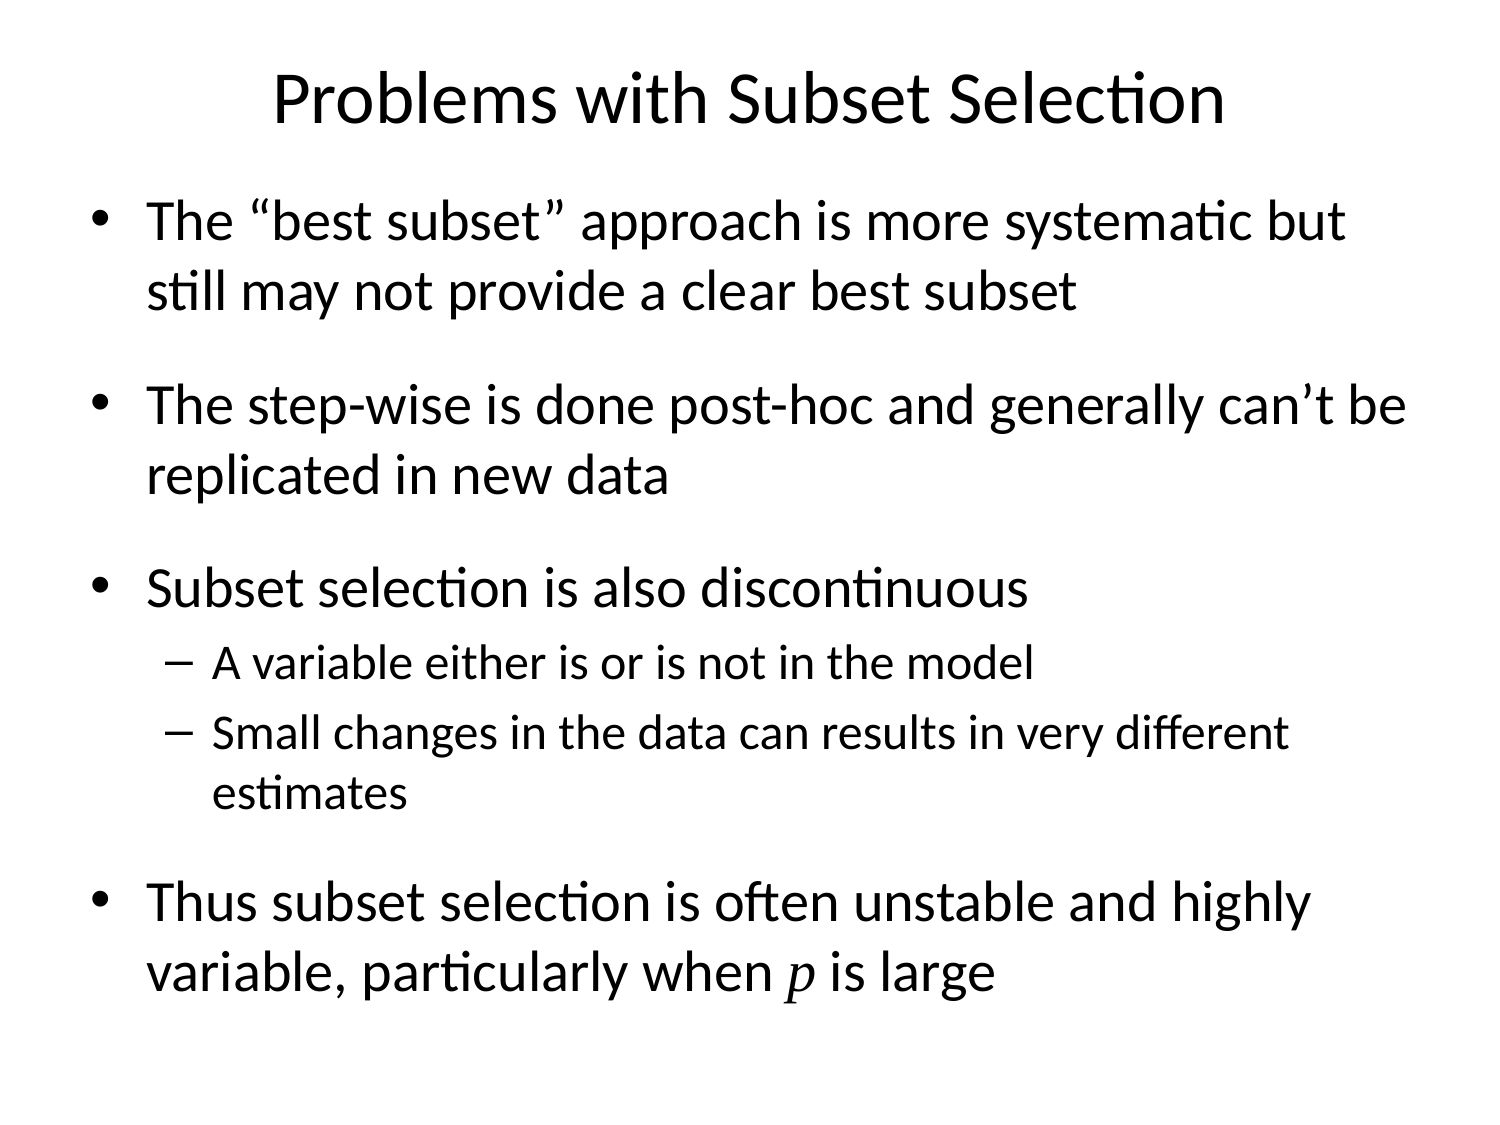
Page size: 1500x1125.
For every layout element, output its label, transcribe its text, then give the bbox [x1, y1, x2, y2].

list The “best subset” approach is more systematic but still may not provide a clear best subset The step-wise is done post-hoc and generally can’t be replicated in new data Subset selection is also discontinuous A variable either is or is not in the model Small changes in the data can results in very different estimates Thus subset selection is often unstable and highly variable, particularly when p is large [75, 174, 1425, 1063]
title Problems with Subset Selection [75, 0, 1425, 174]
